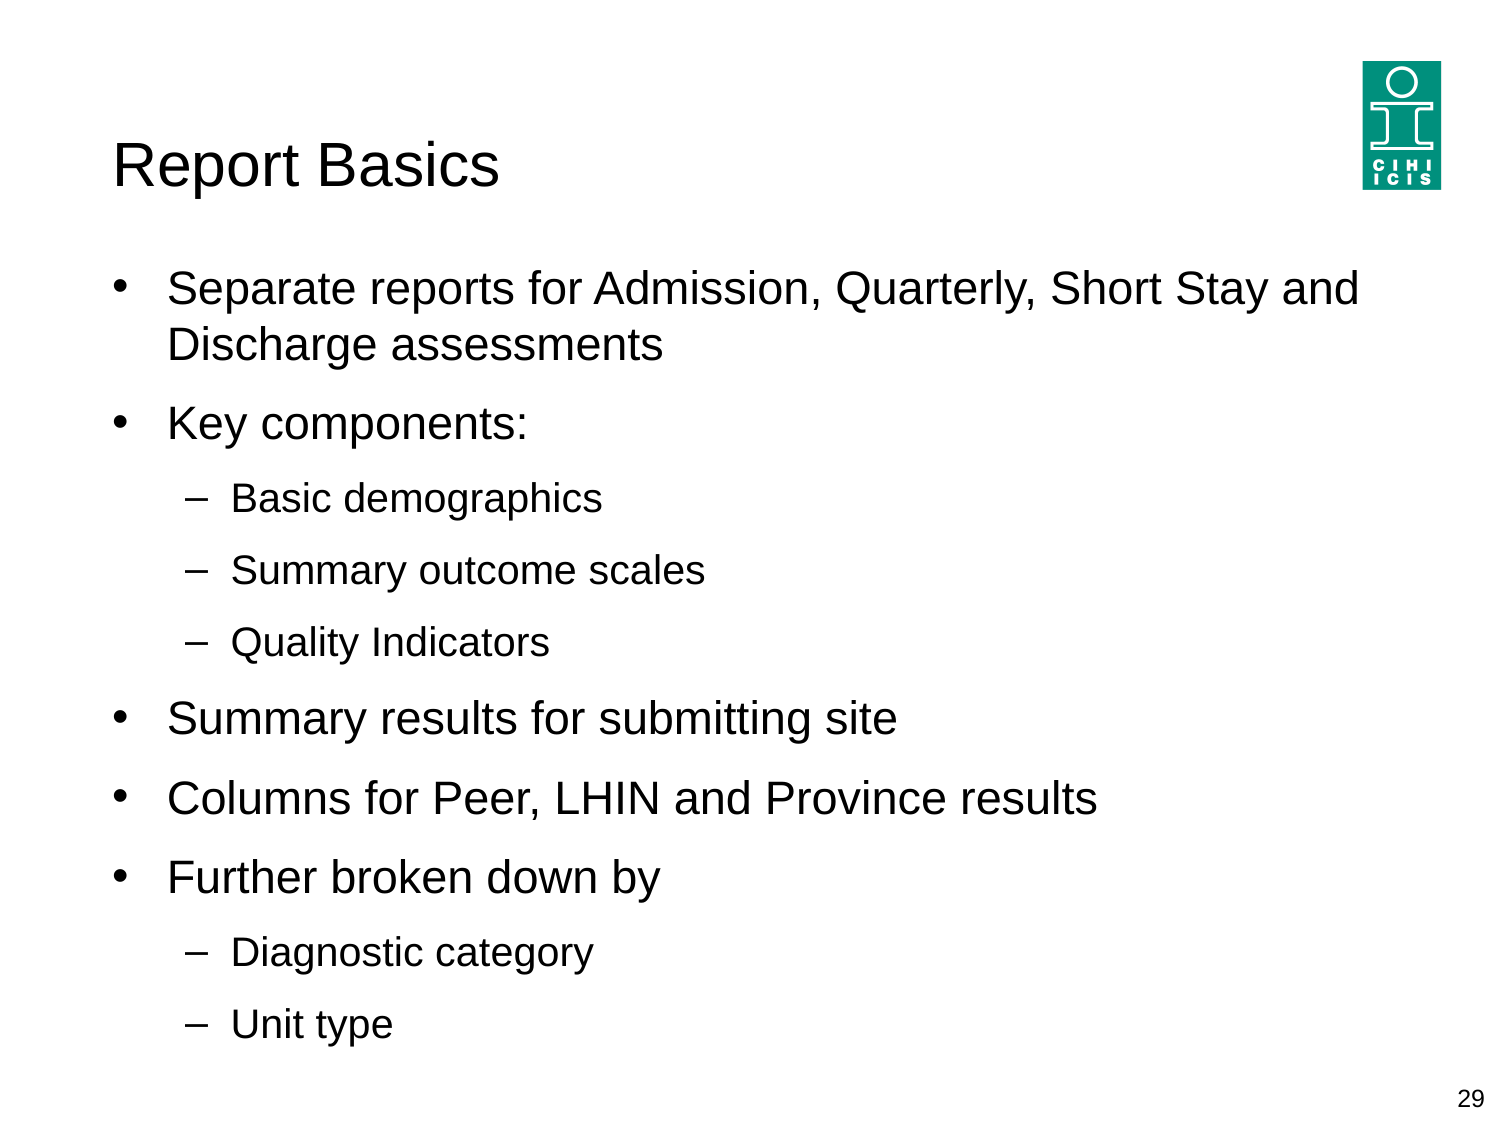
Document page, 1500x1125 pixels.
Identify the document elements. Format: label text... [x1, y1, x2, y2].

picture [1362, 61, 1442, 190]
slide_number 29 [1337, 1074, 1500, 1125]
list Separate reports for Admission, Quarterly, Short Stay and Discharge assessments Key components: Basic demographics Summary outcome scales Quality Indicators Summary results for submitting site Columns for Peer, LHIN and Province results Further broken down by Diagnostic category Unit type [97, 249, 1448, 1063]
title Report Basics [97, 86, 1350, 237]
